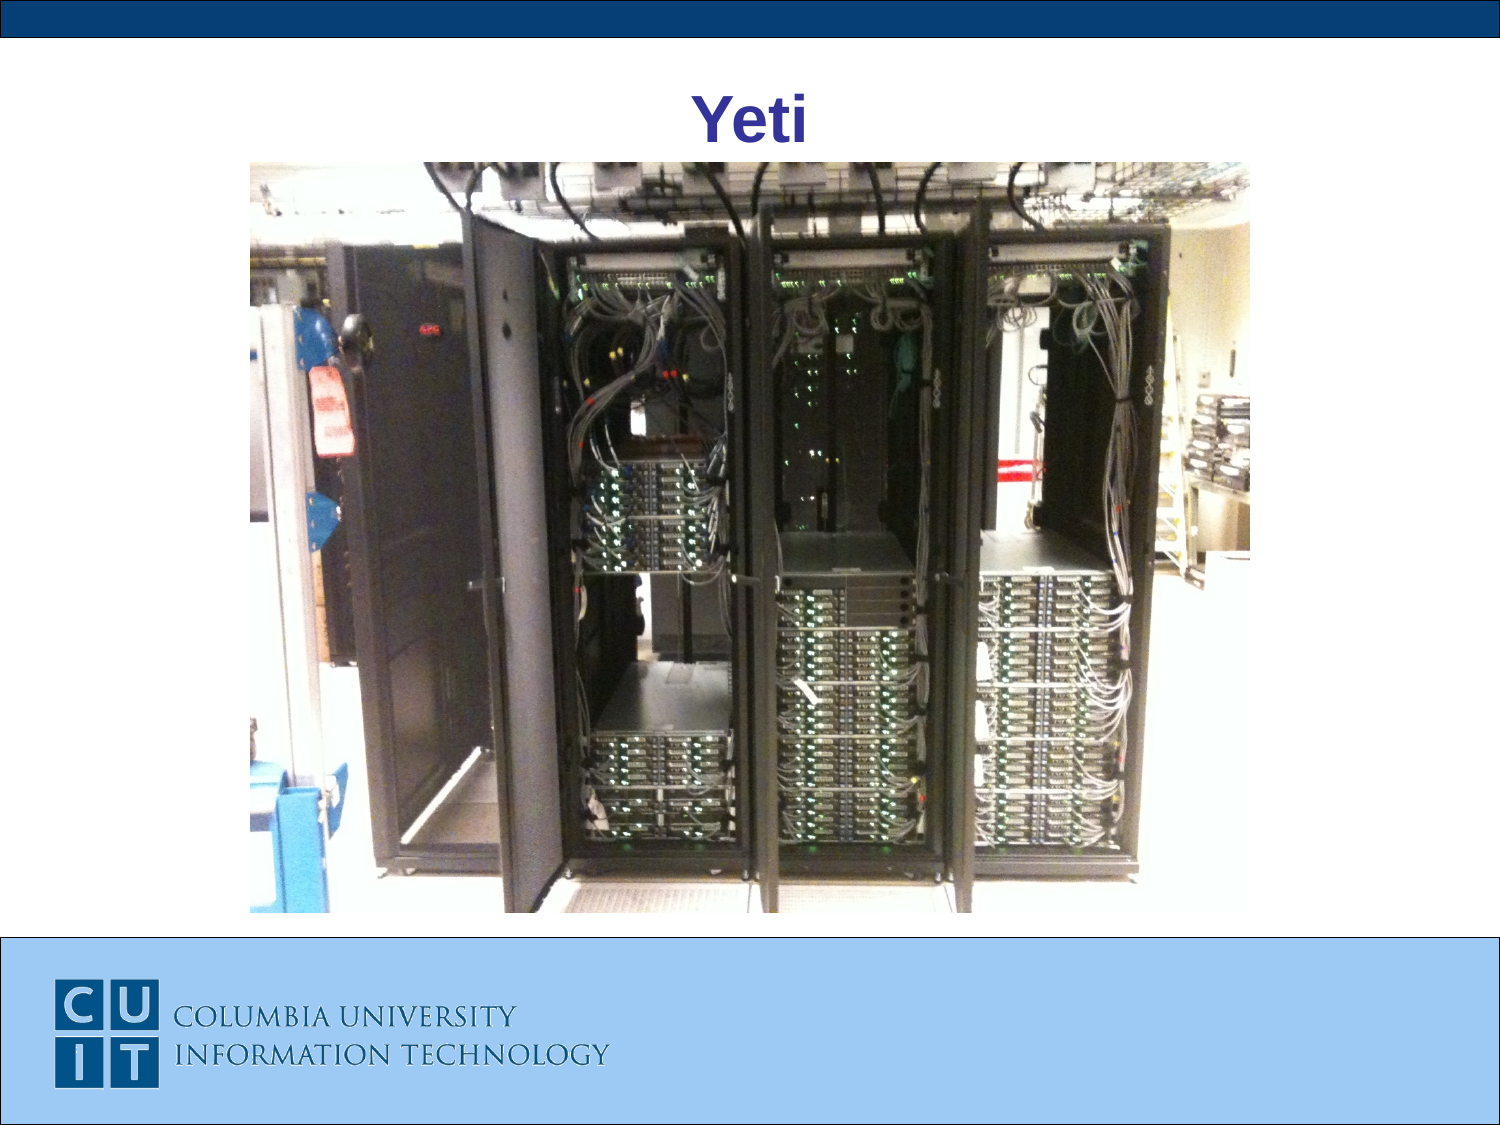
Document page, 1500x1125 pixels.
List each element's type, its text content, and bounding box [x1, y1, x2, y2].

picture [118, 162, 1382, 913]
title Yeti [74, 44, 1426, 188]
picture [50, 977, 625, 1090]
